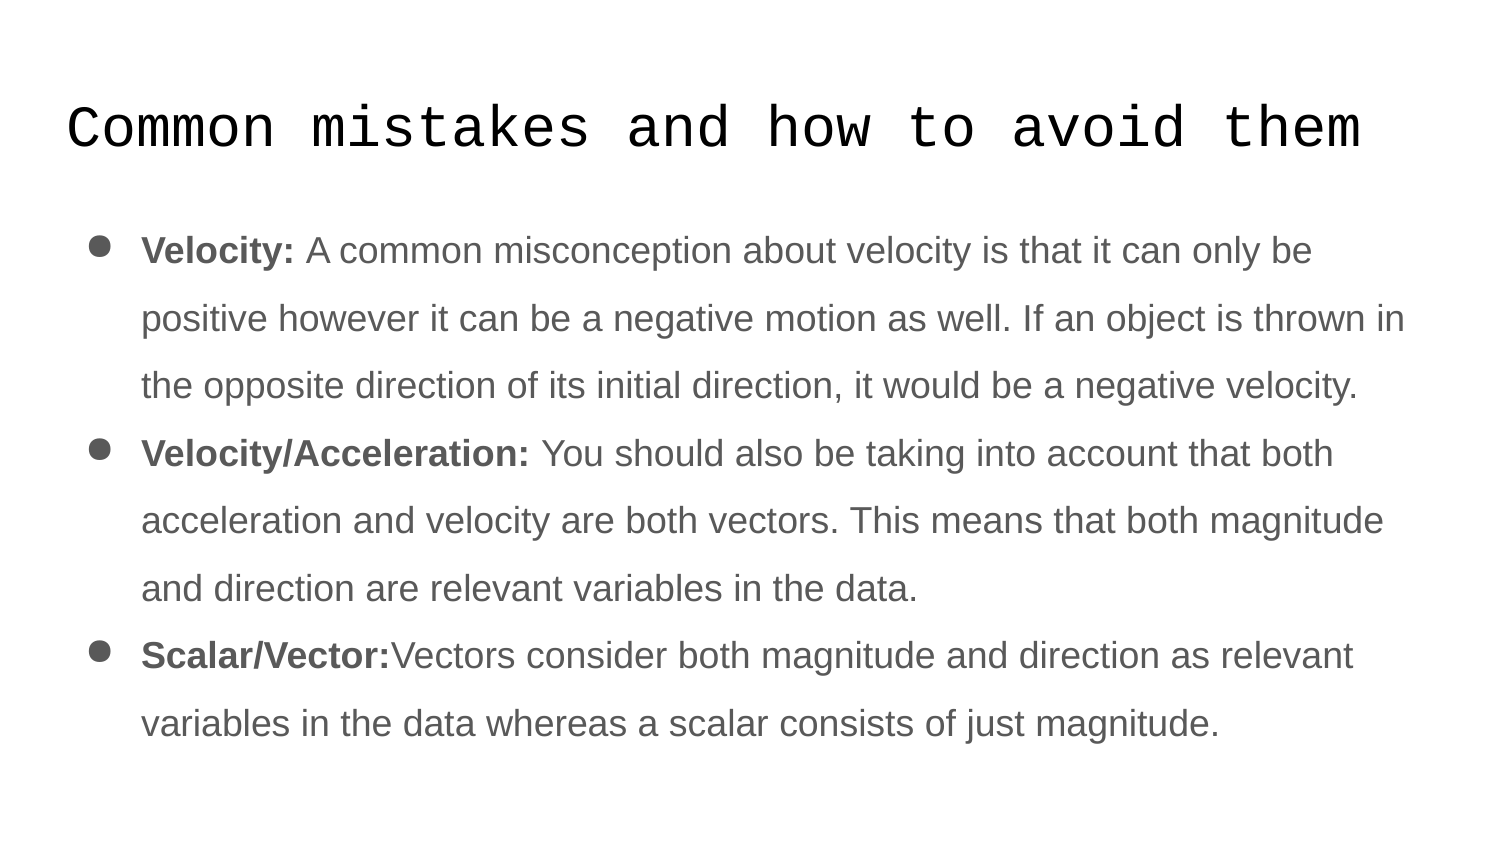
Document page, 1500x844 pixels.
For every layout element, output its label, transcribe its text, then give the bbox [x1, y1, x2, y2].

title Common mistakes and how to avoid them [51, 72, 1449, 167]
list Velocity: A common misconception about velocity is that it can only be positive however it can be a negative motion as well. If an object is thrown in the opposite direction of its initial direction, it would be a negative velocity. Velocity/Acceleration: You should also be taking into account that both acceleration and velocity are both vectors. This means that both magnitude and direction are relevant variables in the data. Scalar/Vector:Vectors consider both magnitude and direction as relevant variables in the data whereas a scalar consists of just magnitude. [51, 189, 1449, 750]
